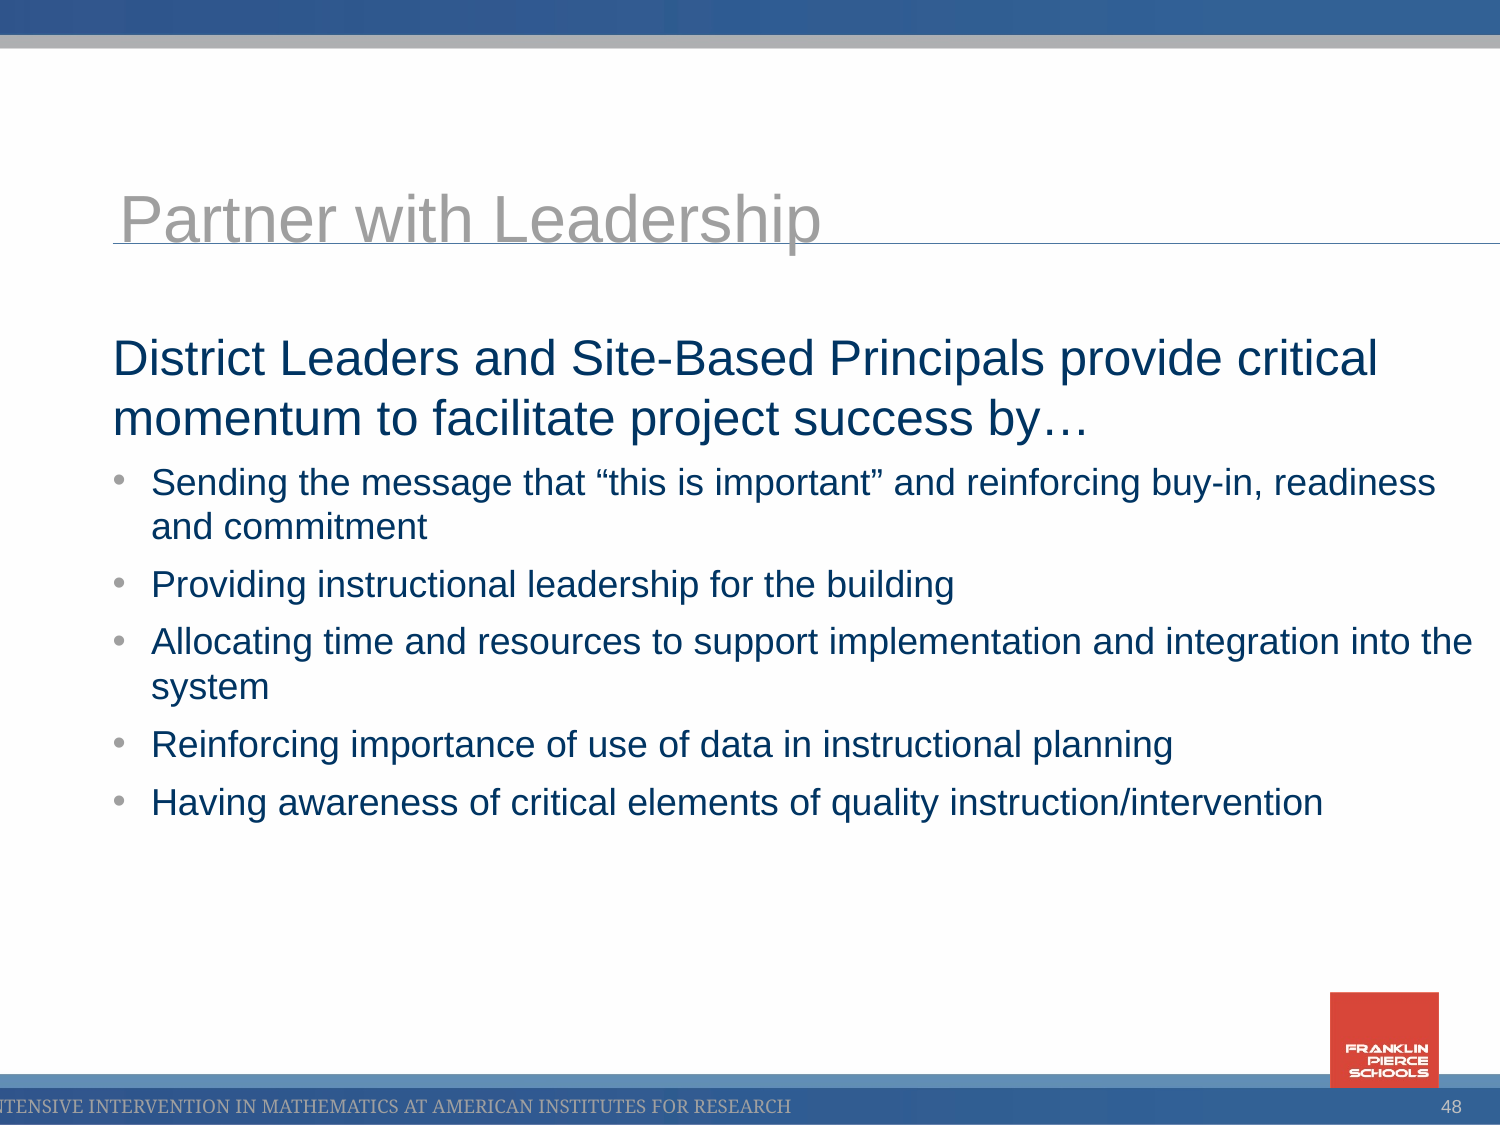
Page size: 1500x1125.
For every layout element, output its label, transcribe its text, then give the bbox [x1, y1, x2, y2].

list District Leaders and Site-Based Principals provide critical momentum to facilitate project success by… Sending the message that “this is important” and reinforcing buy-in, readiness and commitment Providing instructional leadership for the building Allocating time and resources to support implementation and integration into the system Reinforcing importance of use of data in instructional planning Having awareness of critical elements of quality instruction/intervention [112, 324, 1476, 958]
slide_number 48 [1438, 1095, 1462, 1118]
title Partner with Leadership [119, 174, 1469, 257]
picture [0, 0, 1500, 1125]
